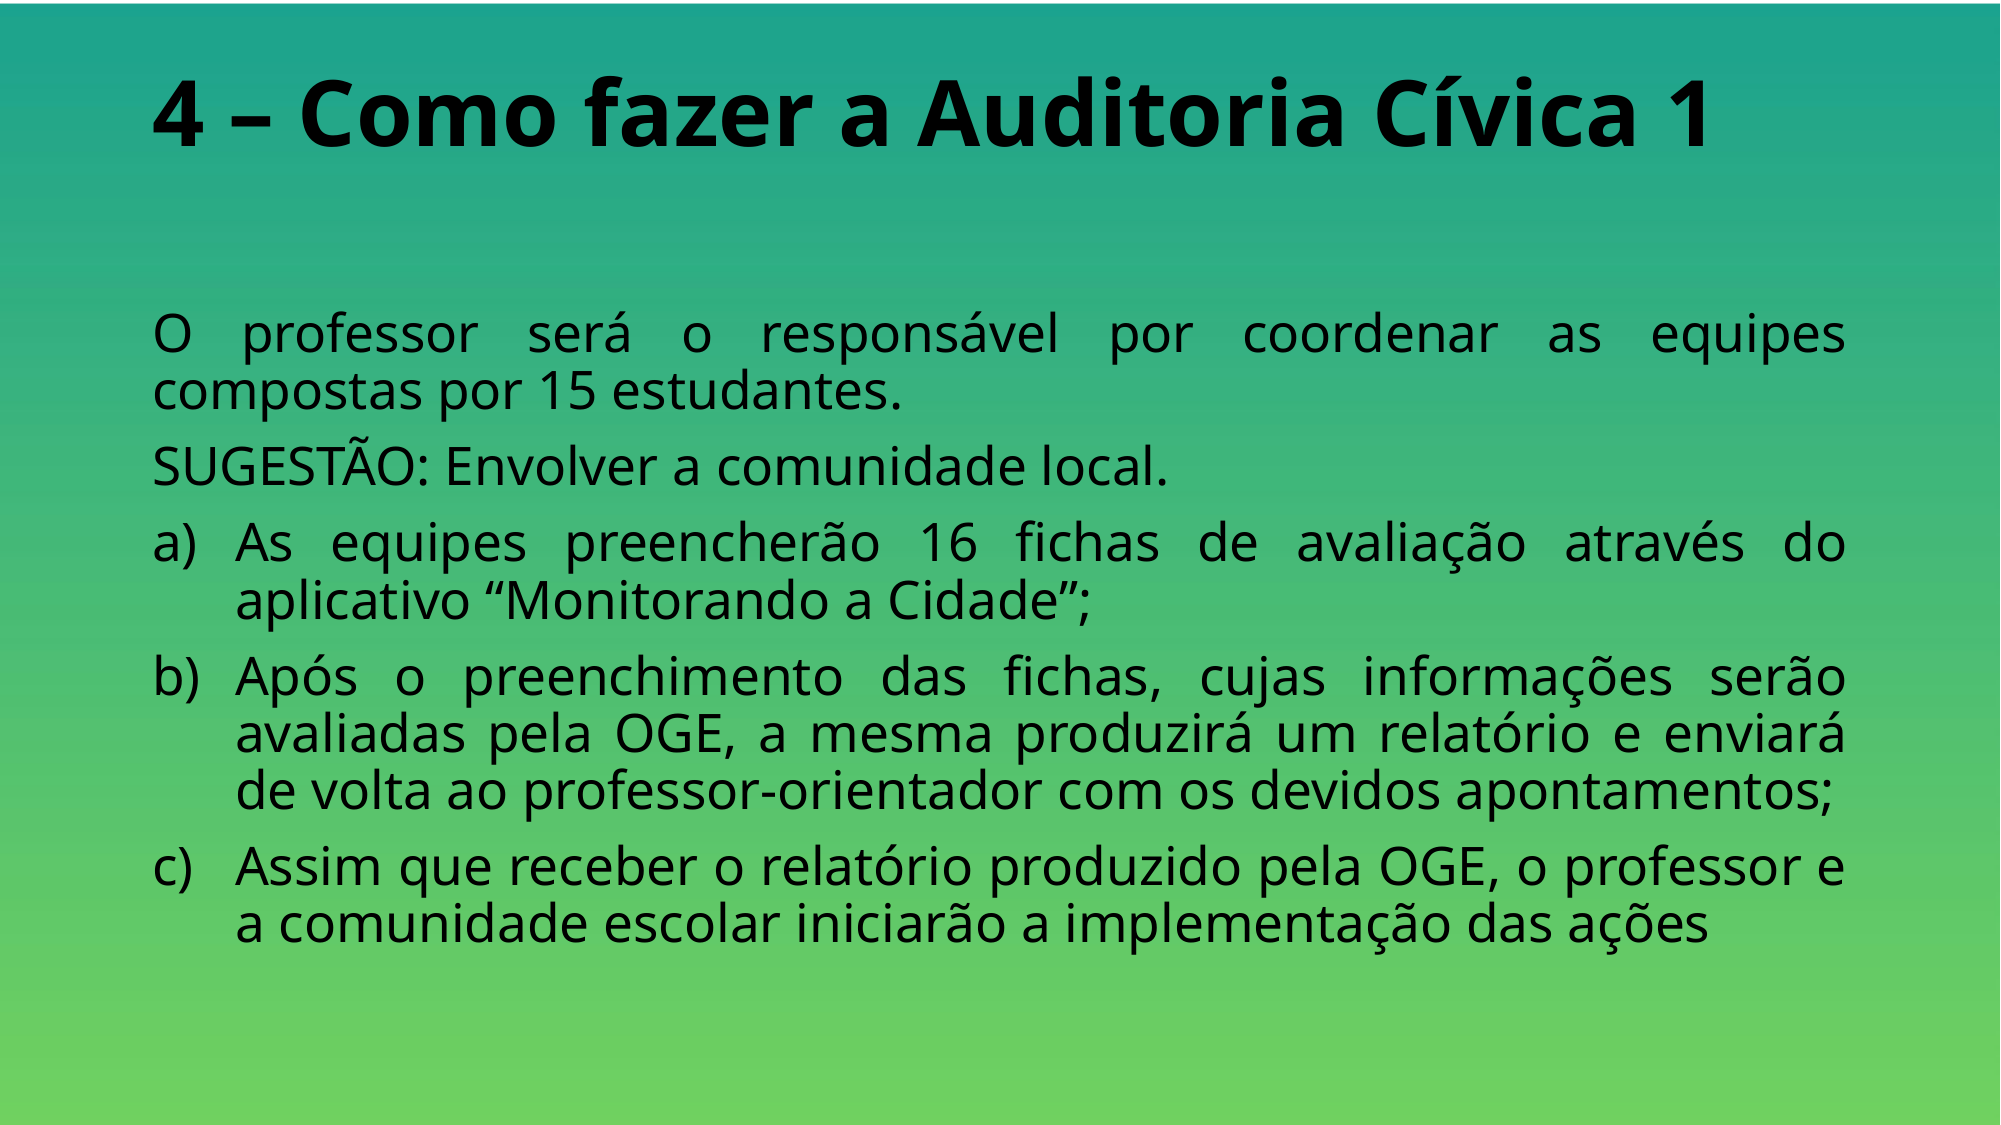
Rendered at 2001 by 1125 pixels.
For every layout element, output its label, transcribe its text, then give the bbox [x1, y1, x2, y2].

text_box O professor será o responsável por coordenar as equipes compostas por 15 estudantes. SUGESTÃO: Envolver a comunidade local. As equipes preencherão 16 fichas de avaliação através do aplicativo “Monitorando a Cidade”; Após o preenchimento das fichas, cujas informações serão avaliadas pela OGE, a mesma produzirá um relatório e enviará de volta ao professor-orientador com os devidos apontamentos; Assim que receber o relatório produzido pela OGE, o professor e a comunidade escolar iniciarão a implementação das ações [137, 299, 437, 1014]
text_box 4 – Como fazer a Auditoria Cívica 1 [137, 59, 437, 278]
text_box O professor será o responsável por coordenar as equipes compostas por 15 estudantes. SUGESTÃO: Envolver a comunidade local. As equipes preencherão 16 fichas de avaliação através do aplicativo “Monitorando a Cidade”; Após o preenchimento das fichas, cujas informações serão avaliadas pela OGE, a mesma produzirá um relatório e enviará de volta ao professor-orientador com os devidos apontamentos; Assim que receber o relatório produzido pela OGE, o professor e a comunidade escolar iniciarão a implementação das ações [1561, 299, 1863, 1014]
picture [0, 0, 2000, 1125]
text_box 4 – Como fazer a Auditoria Cívica 1 [1561, 59, 1863, 278]
